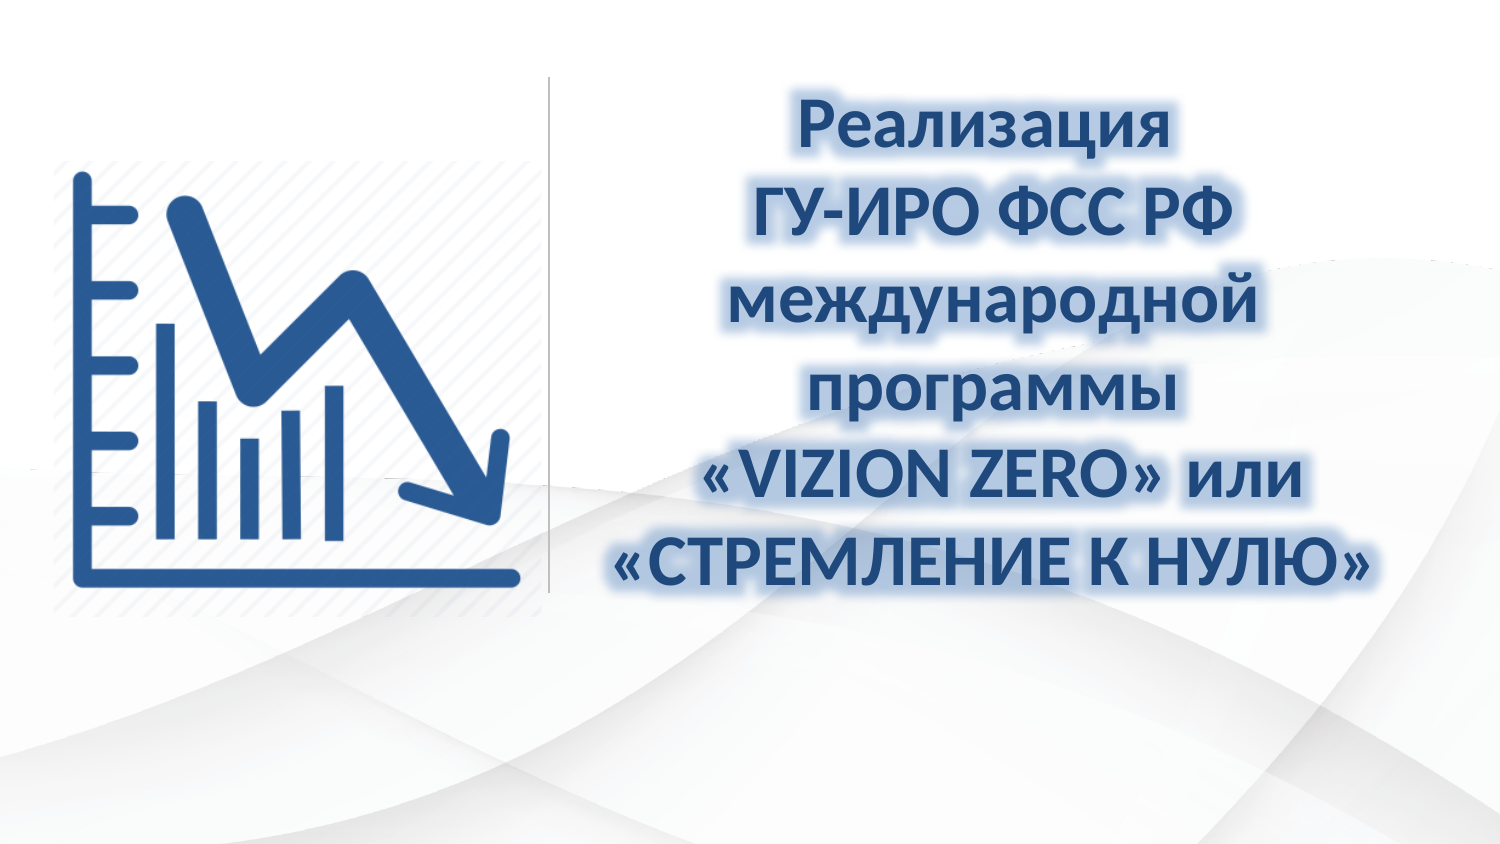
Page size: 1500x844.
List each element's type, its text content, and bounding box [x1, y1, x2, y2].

picture [0, 161, 1500, 844]
text_box Реализация ГУ-ИРО ФСС РФ международной программы «VIZION ZERO» или «СТРЕМЛЕНИЕ К НУЛЮ» [560, 71, 1429, 257]
